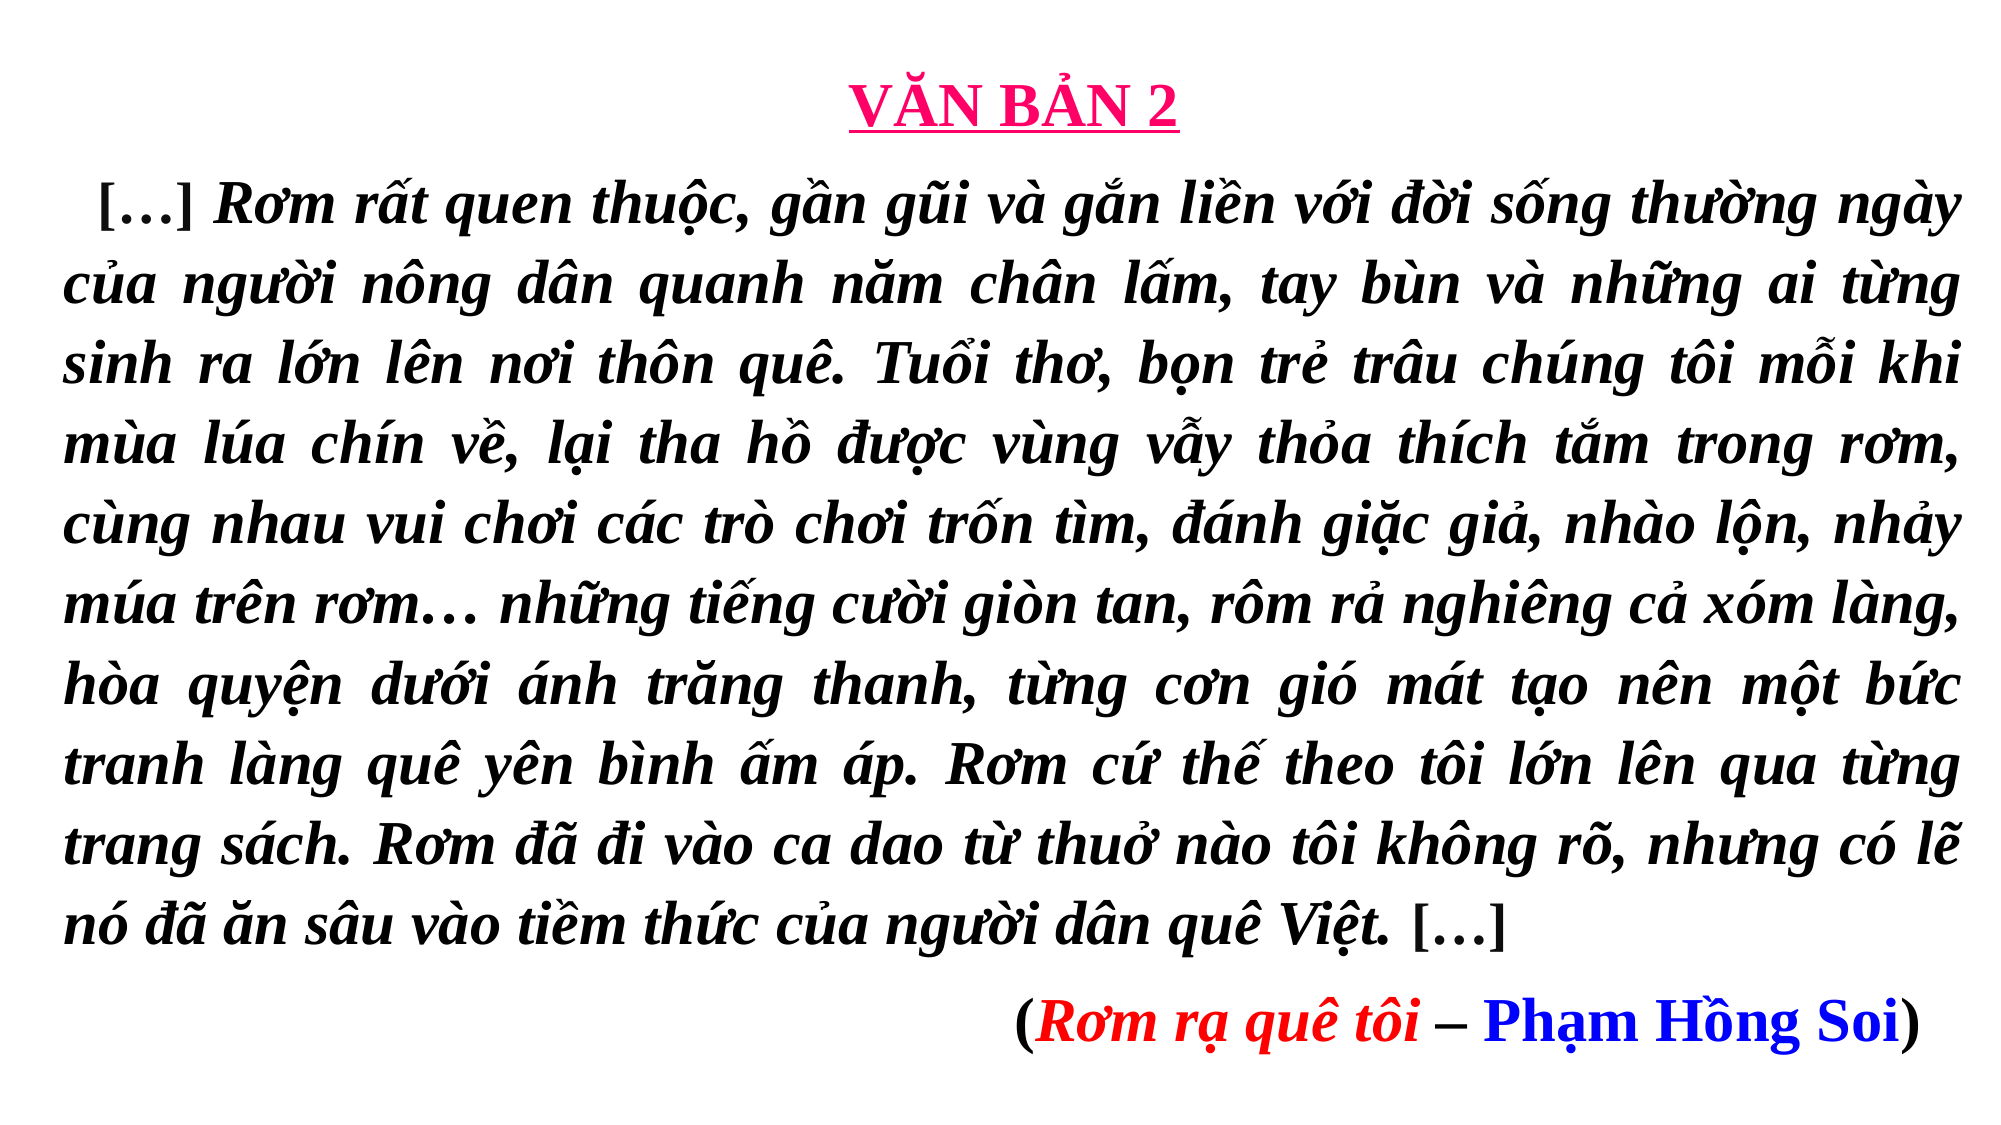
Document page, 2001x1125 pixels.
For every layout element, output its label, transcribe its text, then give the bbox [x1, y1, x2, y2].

text_box VĂN BẢN 2 […] Rơm rất quen thuộc, gần gũi và gắn liền với đời sống thường ngày của người nông dân quanh năm chân lấm, tay bùn và những ai từng sinh ra lớn lên nơi thôn quê. Tuổi thơ, bọn trẻ trâu chúng tôi mỗi khi mùa lúa chín về, lại tha hồ được vùng vẫy thỏa thích tắm trong rơm, cùng nhau vui chơi các trò chơi trốn tìm, đánh giặc giả, nhào lộn, nhảy múa trên rơm… những tiếng cười giòn tan, rôm rả nghiêng cả xóm làng, hòa quyện dưới ánh trăng thanh, từng cơn gió mát tạo nên một bức tranh làng quê yên bình ấm áp. Rơm cứ thế theo tôi lớn lên qua từng trang sách. Rơm đã đi vào ca dao từ thuở nào tôi không rõ, nhưng có lẽ nó đã ăn sâu vào tiềm thức của người dân quê Việt. […] (Rơm rạ quê tôi – Phạm Hồng Soi) [49, 51, 1980, 1062]
